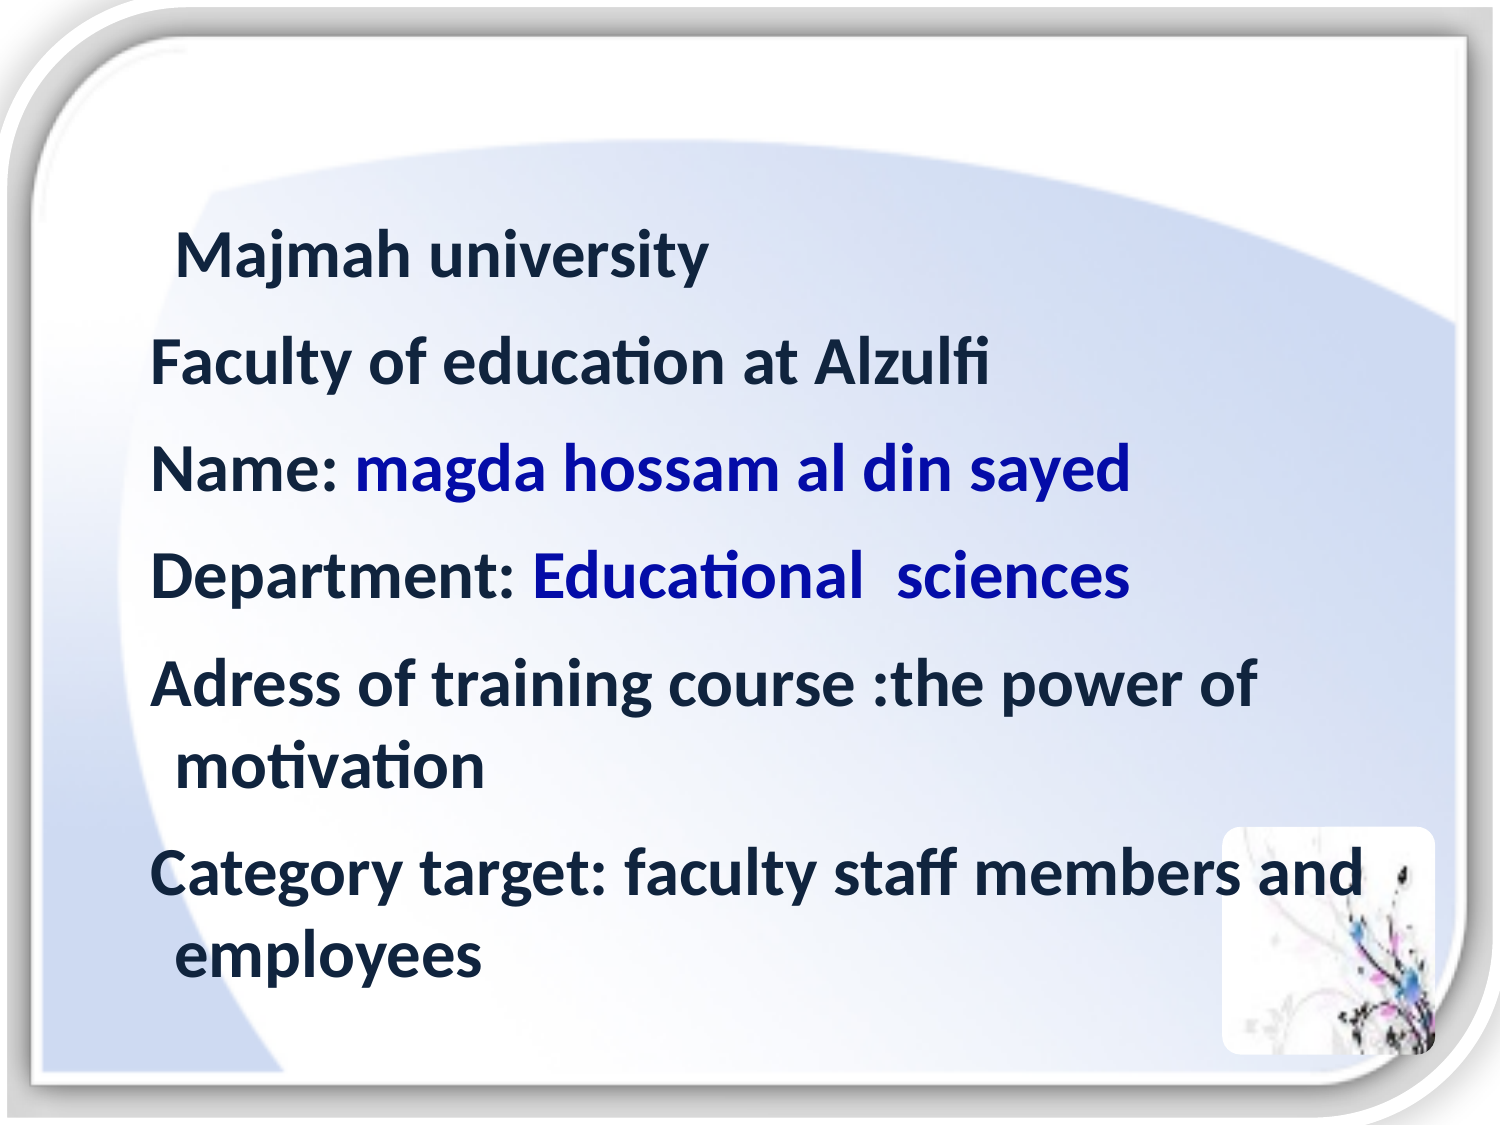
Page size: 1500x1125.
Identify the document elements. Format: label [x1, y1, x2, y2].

text_box [0, 0, 1500, 1125]
